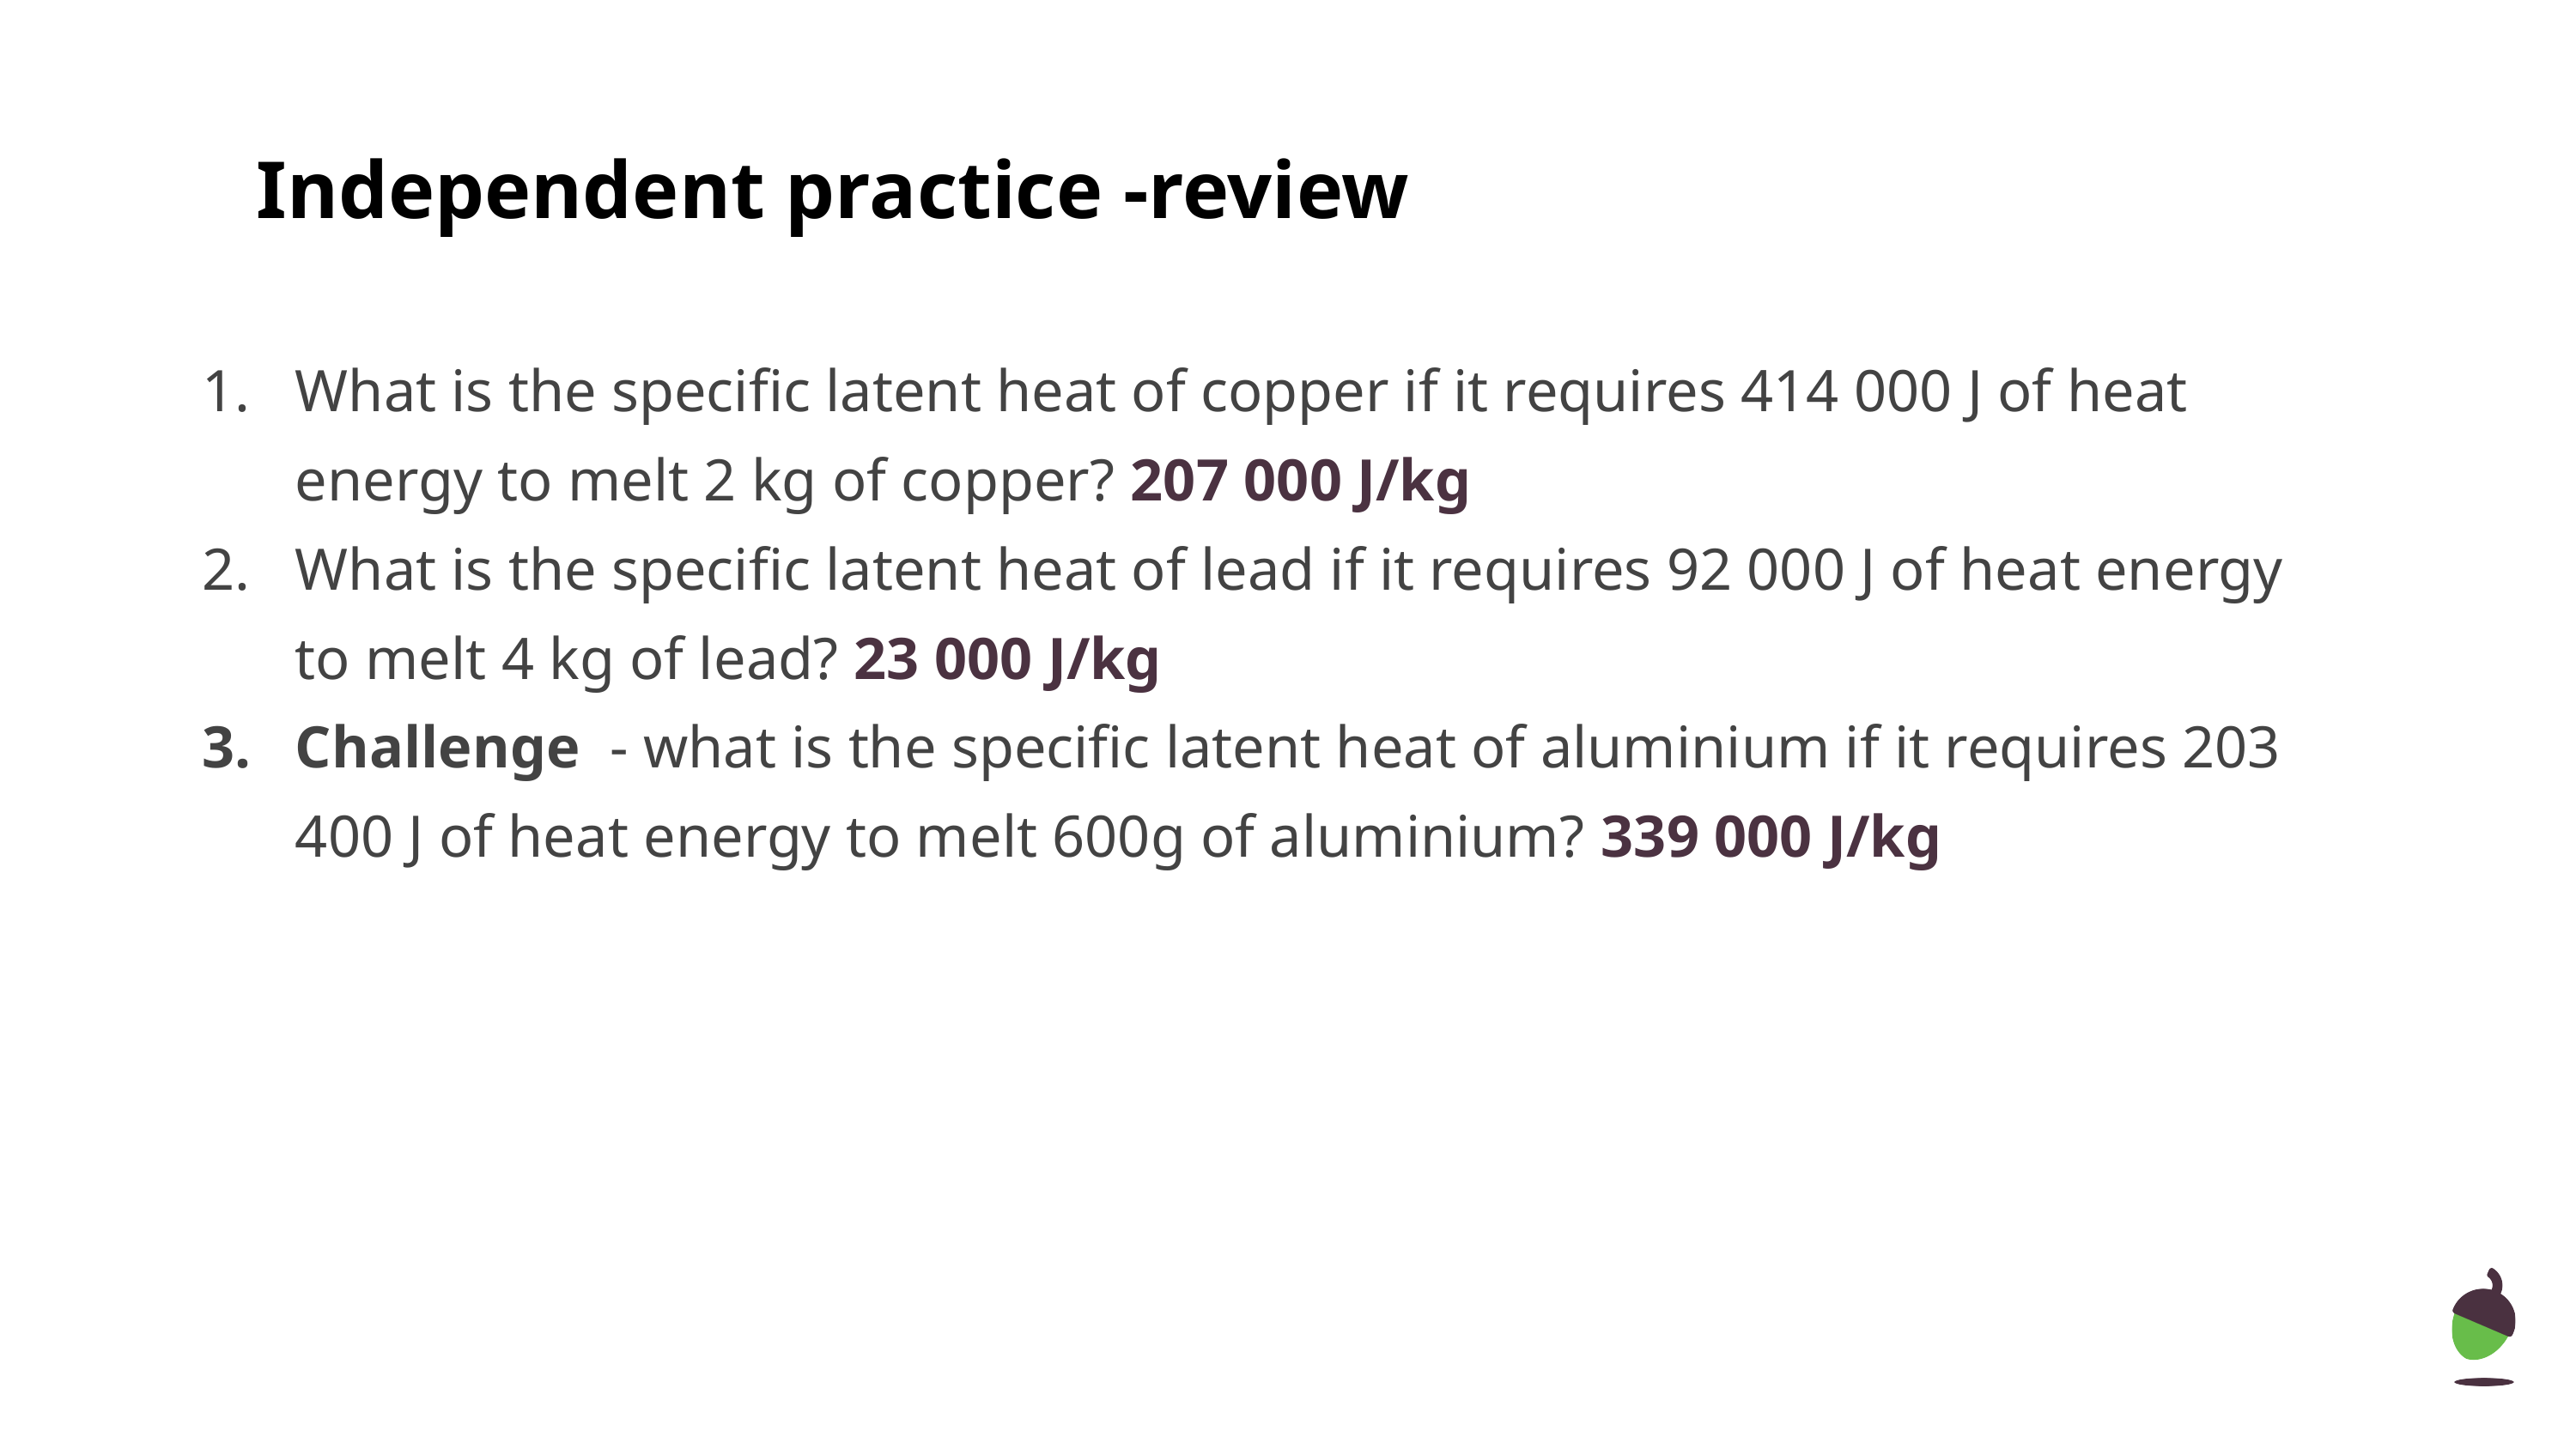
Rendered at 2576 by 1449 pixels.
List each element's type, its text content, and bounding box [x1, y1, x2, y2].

list What is the specific latent heat of copper if it requires 414 000 J of heat energy to melt 2 kg of copper? 207 000 J/kg What is the specific latent heat of lead if it requires 92 000 J of heat energy to melt 4 kg of lead? 23 000 J/kg Challenge - what is the specific latent heat of aluminium if it requires 203 400 J of heat energy to melt 600g of aluminium? 339 000 J/kg [166, 333, 2318, 1325]
picture [2451, 1268, 2516, 1386]
title Independent practice -review [256, 124, 2576, 585]
